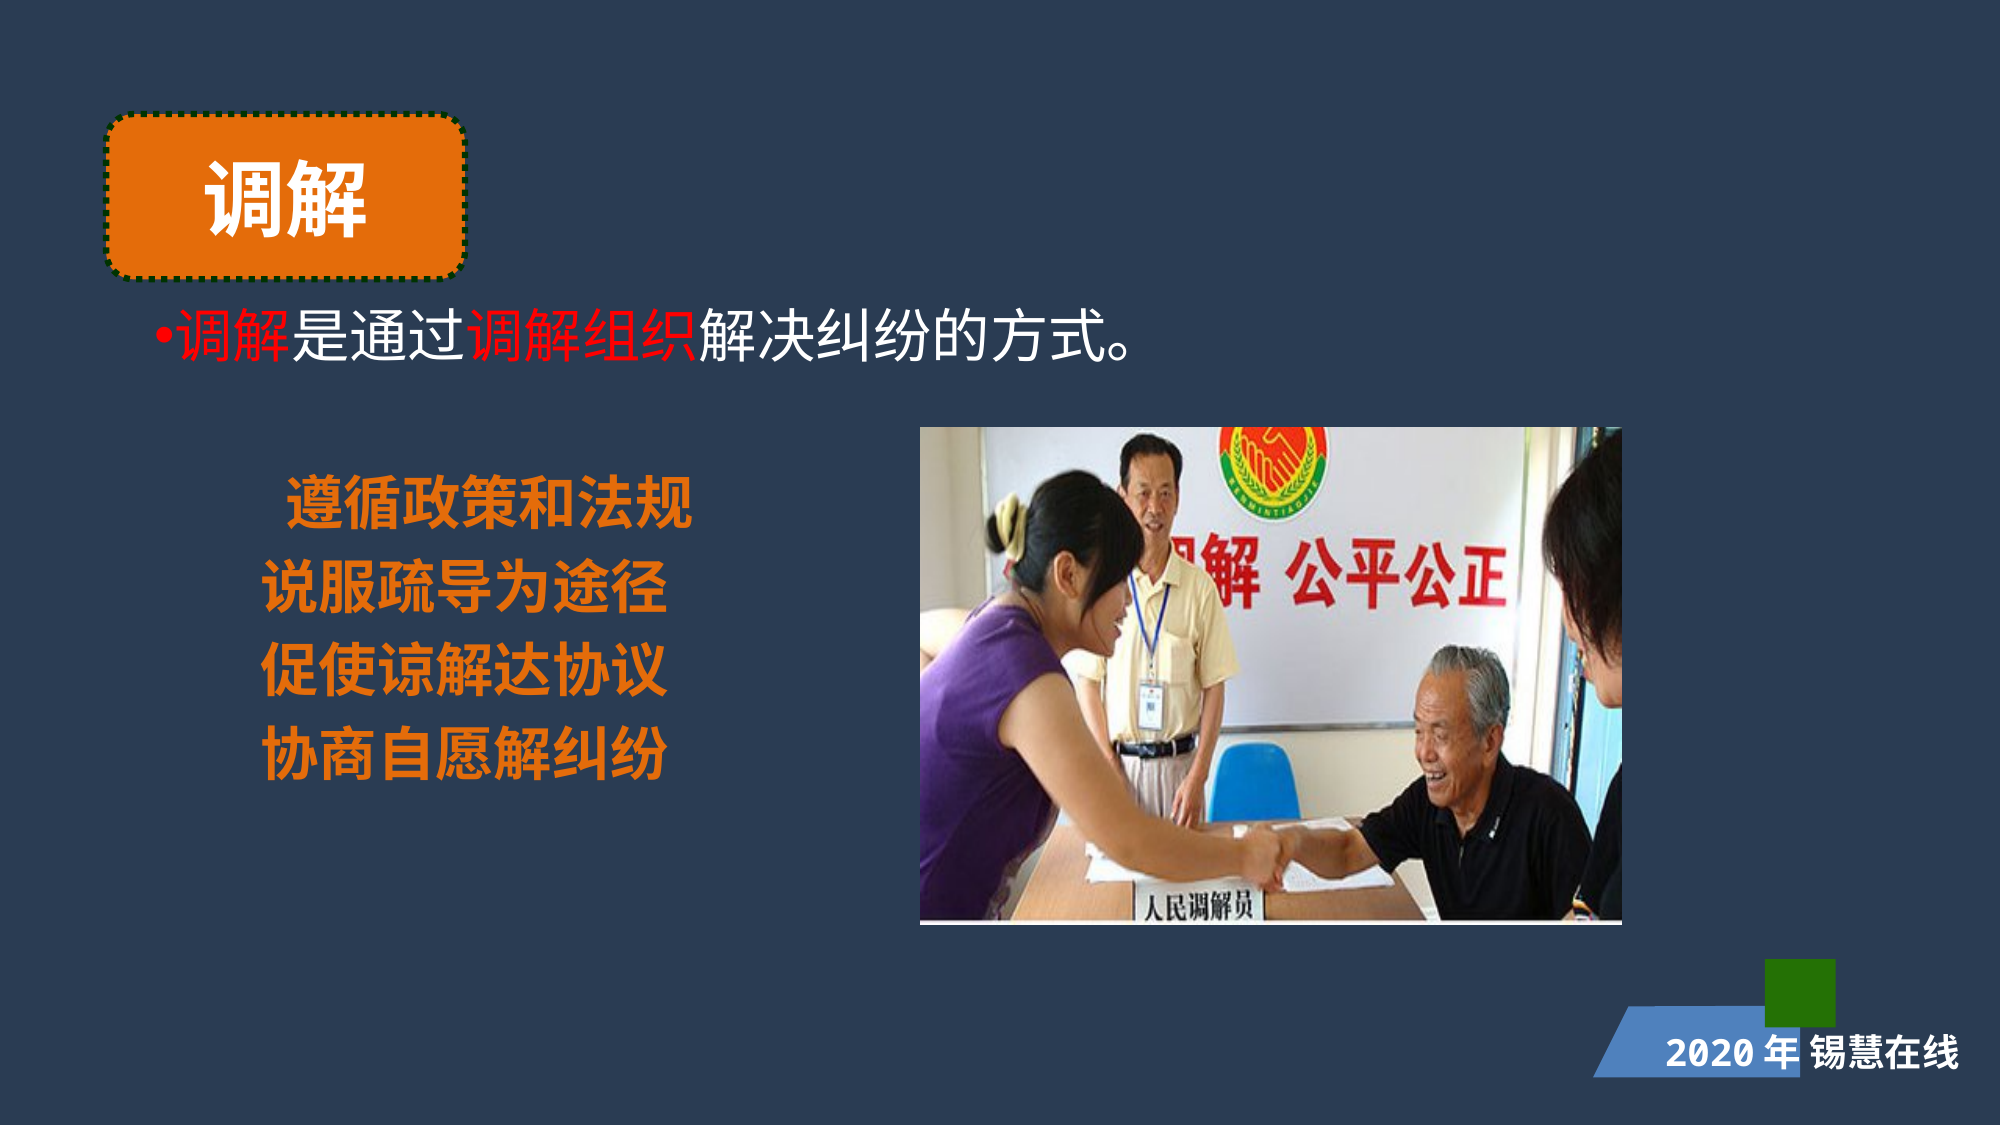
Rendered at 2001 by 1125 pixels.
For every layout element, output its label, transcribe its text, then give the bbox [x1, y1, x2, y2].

picture [919, 427, 1622, 925]
text_box 调解是通过调解组织解决纠纷的方式。 遵循政策和法规 说服疏导为途径 促使谅解达协议 协商自愿解纠纷 [139, 299, 1194, 894]
text_box 调解 [106, 114, 466, 280]
